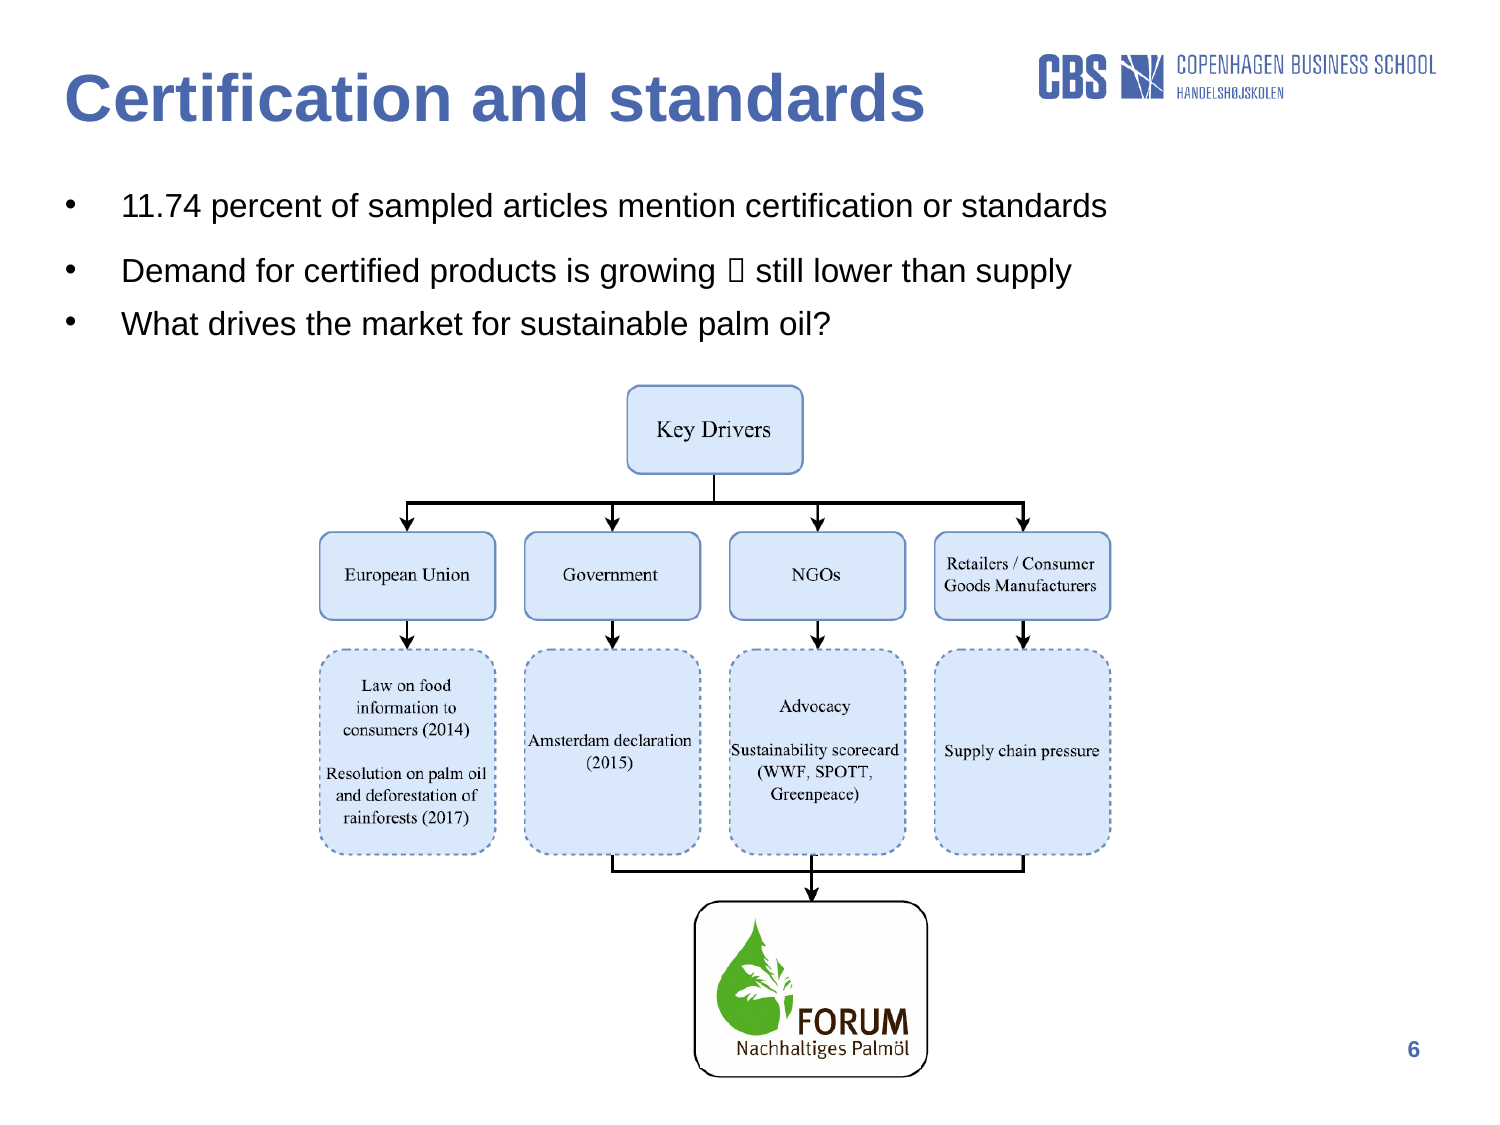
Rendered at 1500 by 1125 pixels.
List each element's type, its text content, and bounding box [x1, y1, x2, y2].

list Certification and standards [64, 54, 1011, 173]
picture [1039, 54, 1436, 99]
list 11.74 percent of sampled articles mention certification or standards Demand for certified products is growing  still lower than supply What drives the market for sustainable palm oil? [64, 184, 1436, 1028]
picture [309, 376, 1125, 1095]
